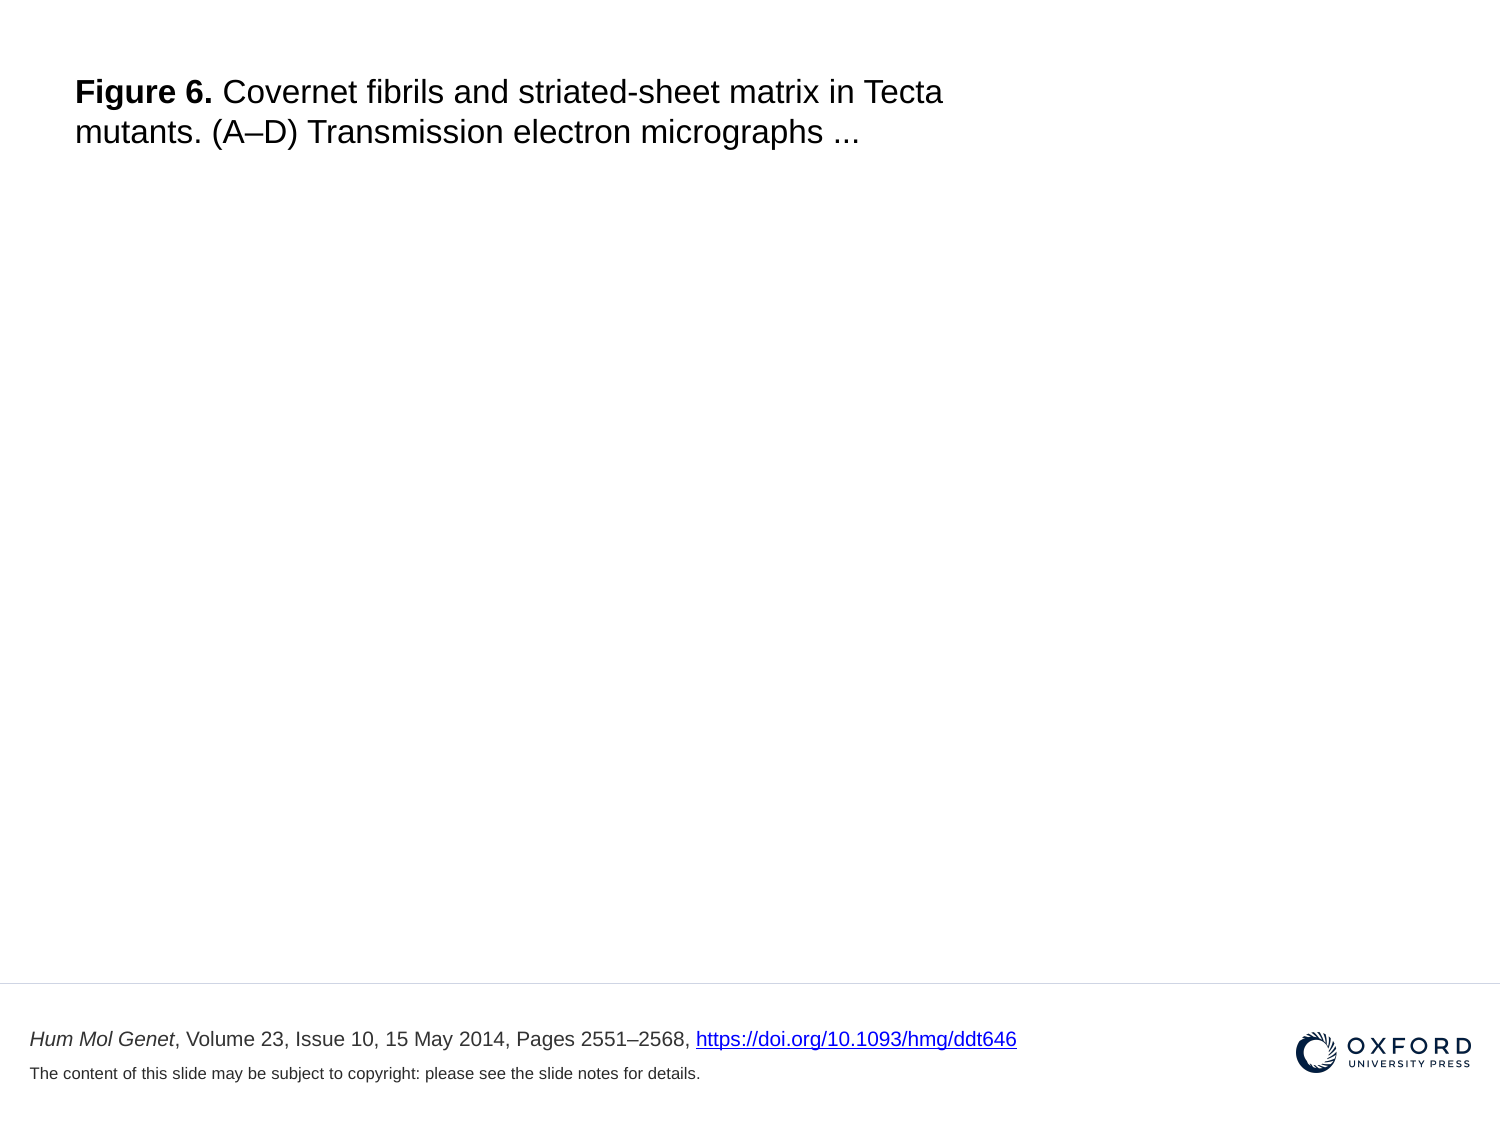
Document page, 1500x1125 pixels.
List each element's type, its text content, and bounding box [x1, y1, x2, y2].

picture [1296, 1032, 1471, 1073]
title Figure 6. Covernet fibrils and striated-sheet matrix in Tecta mutants. (A–D) Transmission electron micrographs ... [75, 69, 1078, 171]
footer Hum Mol Genet, Volume 23, Issue 10, 15 May 2014, Pages 2551–2568, https://doi.org/10.1093/hmg/ddt646 The content of this slide may be subject to copyright: please see the slide notes for details. [0, 983, 1260, 1125]
